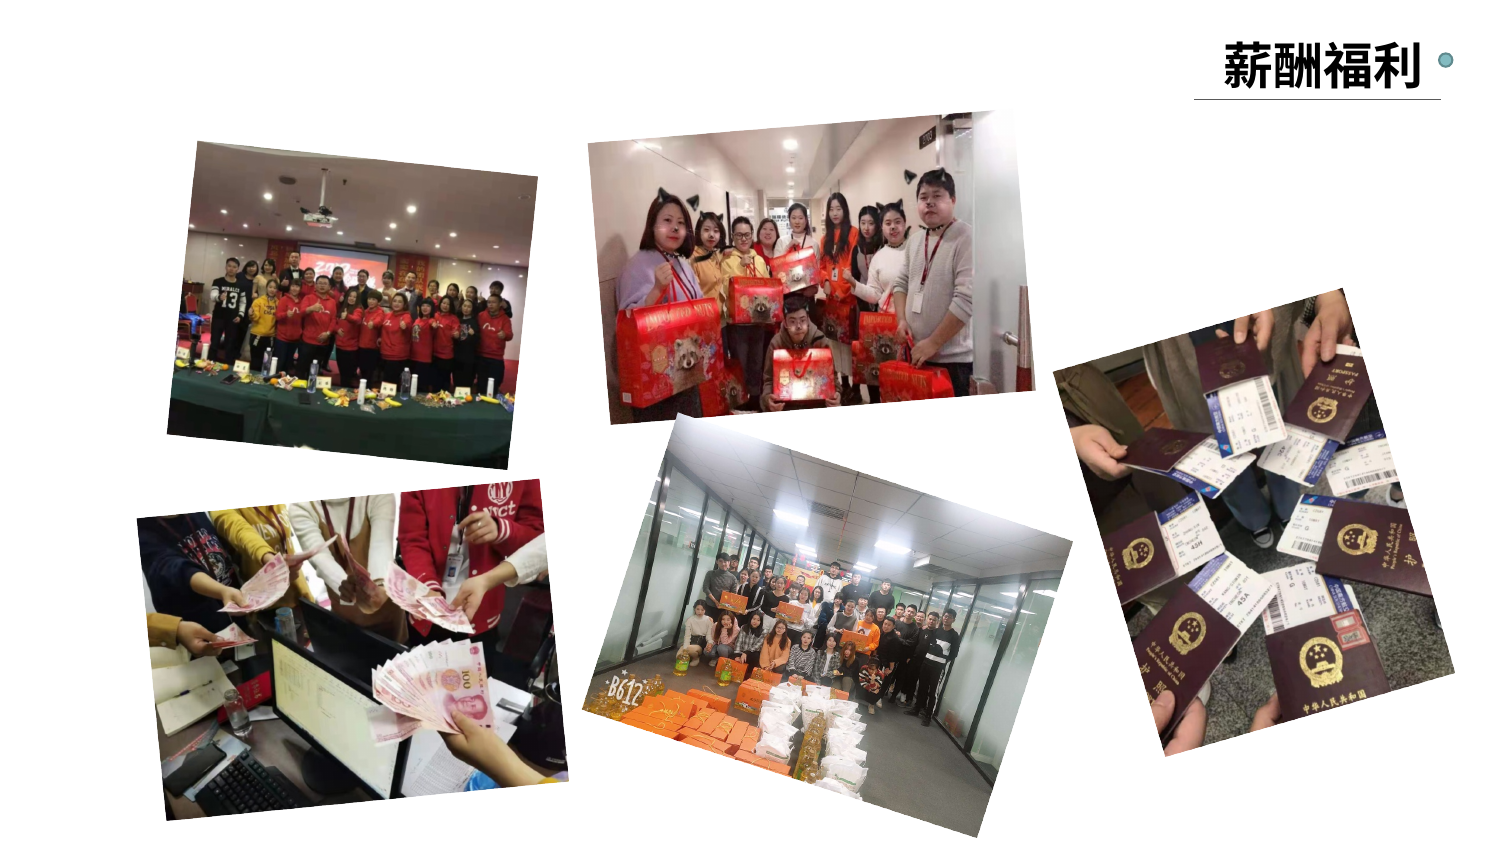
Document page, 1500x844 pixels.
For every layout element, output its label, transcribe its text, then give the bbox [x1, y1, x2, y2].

picture [582, 109, 1072, 837]
picture [137, 479, 568, 820]
picture [167, 141, 538, 470]
text_box 薪酬福利 [1018, 28, 1435, 100]
picture [1053, 288, 1455, 756]
